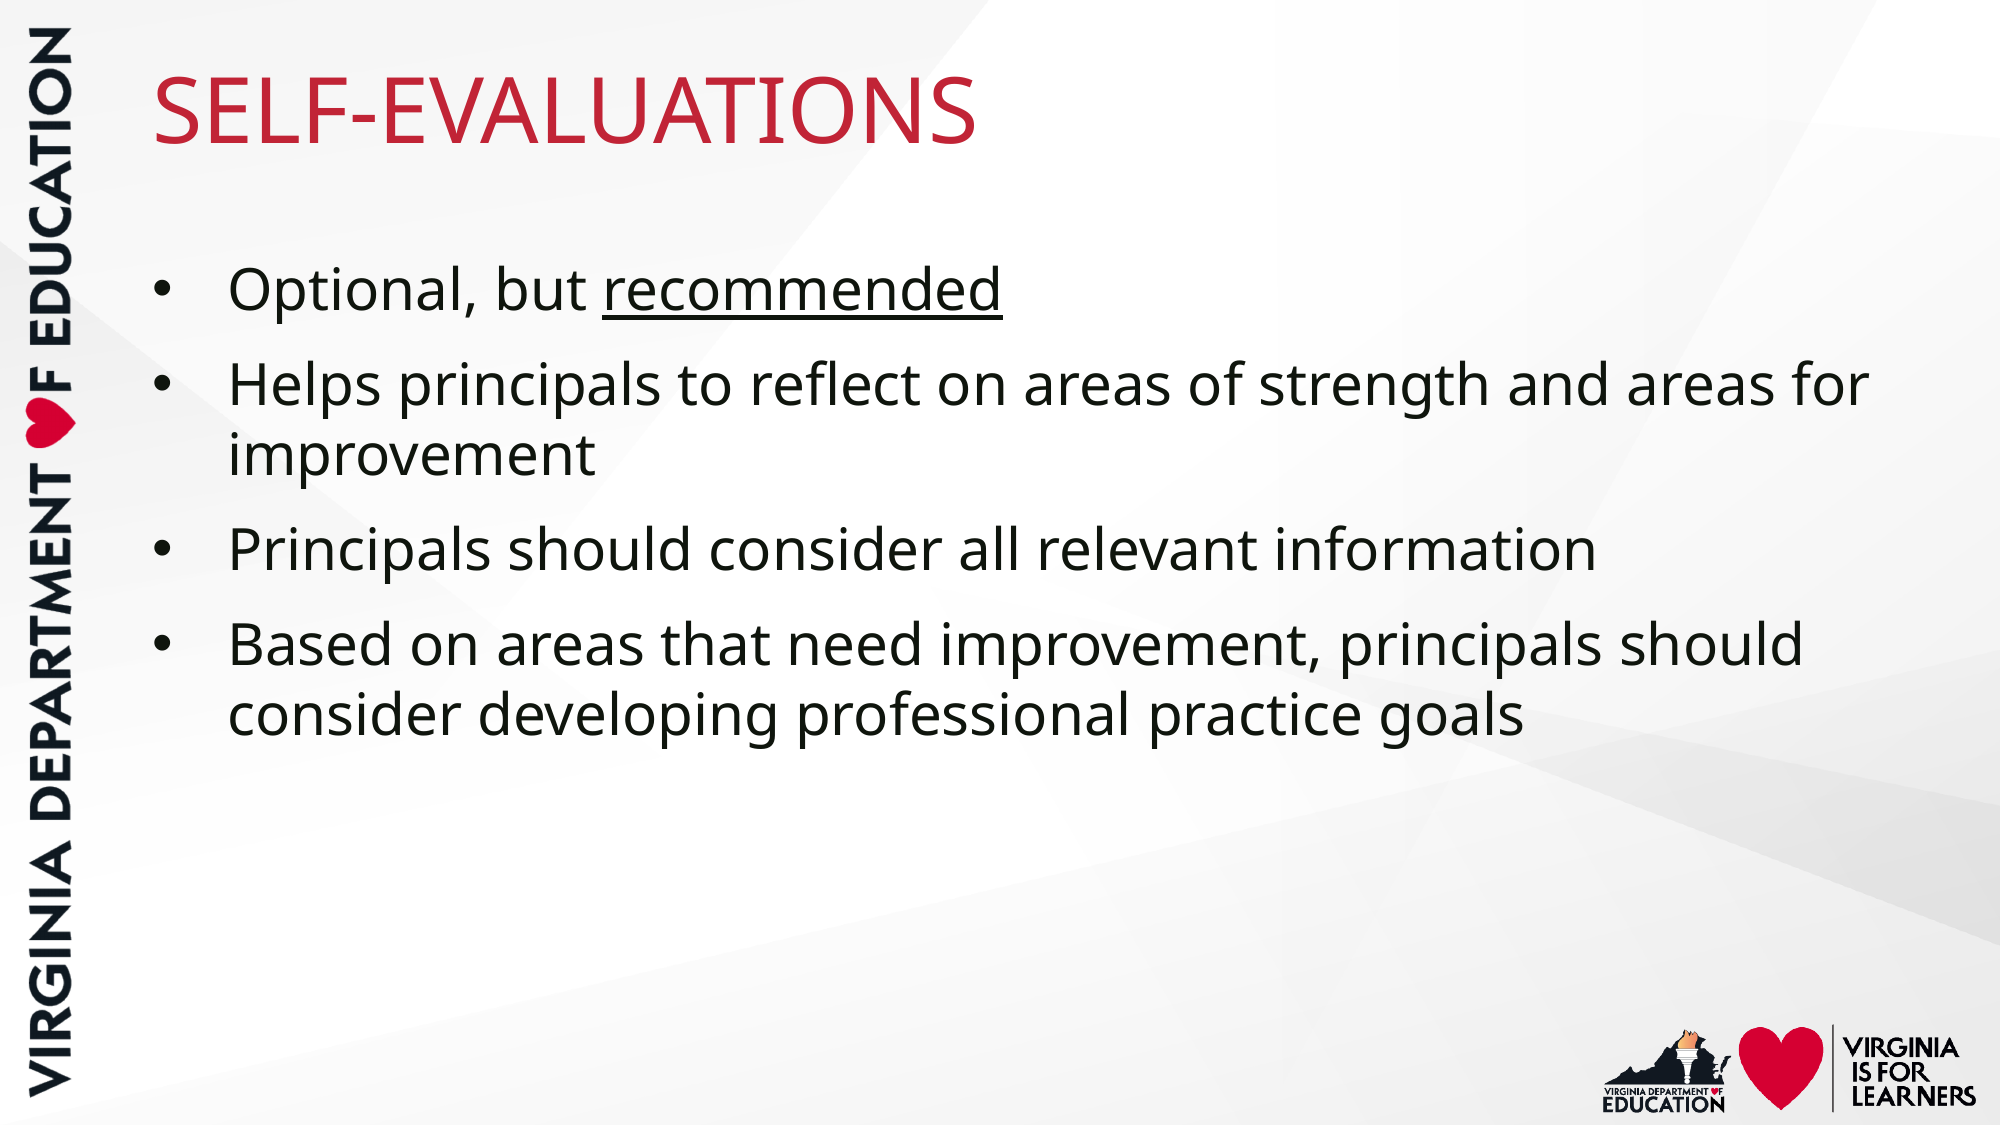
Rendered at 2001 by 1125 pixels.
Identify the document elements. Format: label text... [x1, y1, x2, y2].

title SELF-EVALUATIONS [137, 5, 1863, 223]
picture [0, 0, 2000, 1125]
list Optional, but recommended Helps principals to reflect on areas of strength and areas for improvement Principals should consider all relevant information Based on areas that need improvement, principals should consider developing professional practice goals [137, 244, 1928, 986]
